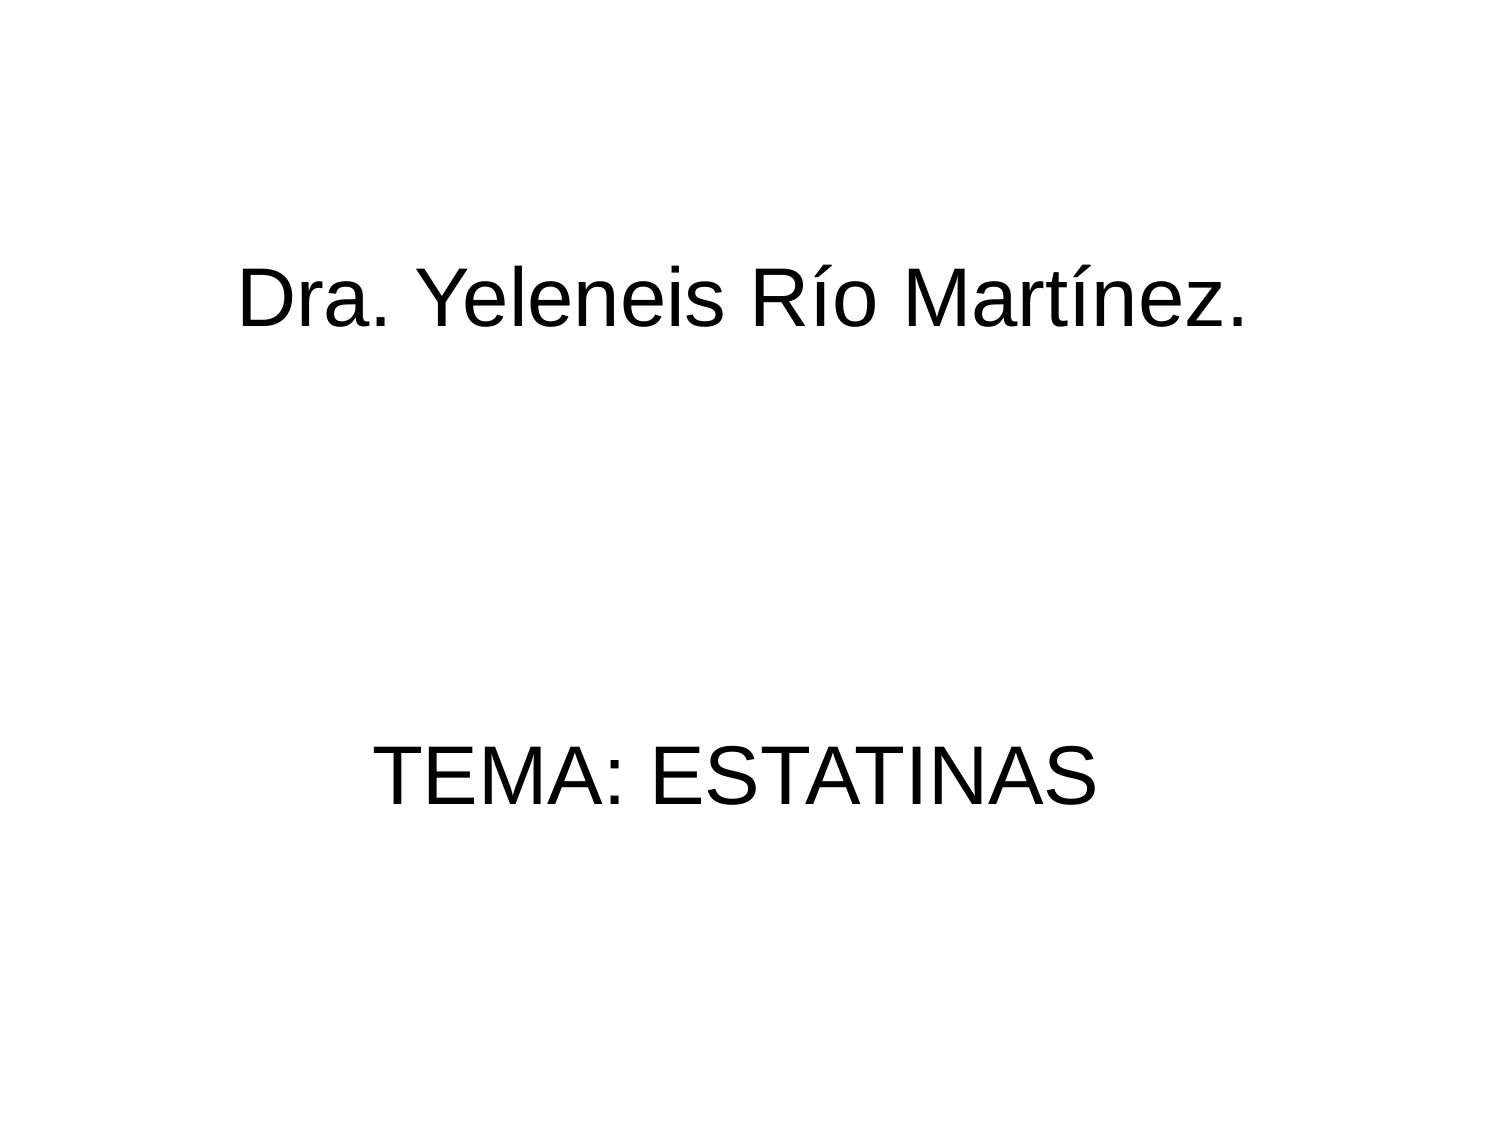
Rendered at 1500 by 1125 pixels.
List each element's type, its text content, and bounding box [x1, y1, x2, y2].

title Dra. Yeleneis Río Martínez. [105, 222, 1381, 464]
subtitle TEMA: ESTATINAS [222, 597, 1273, 886]
